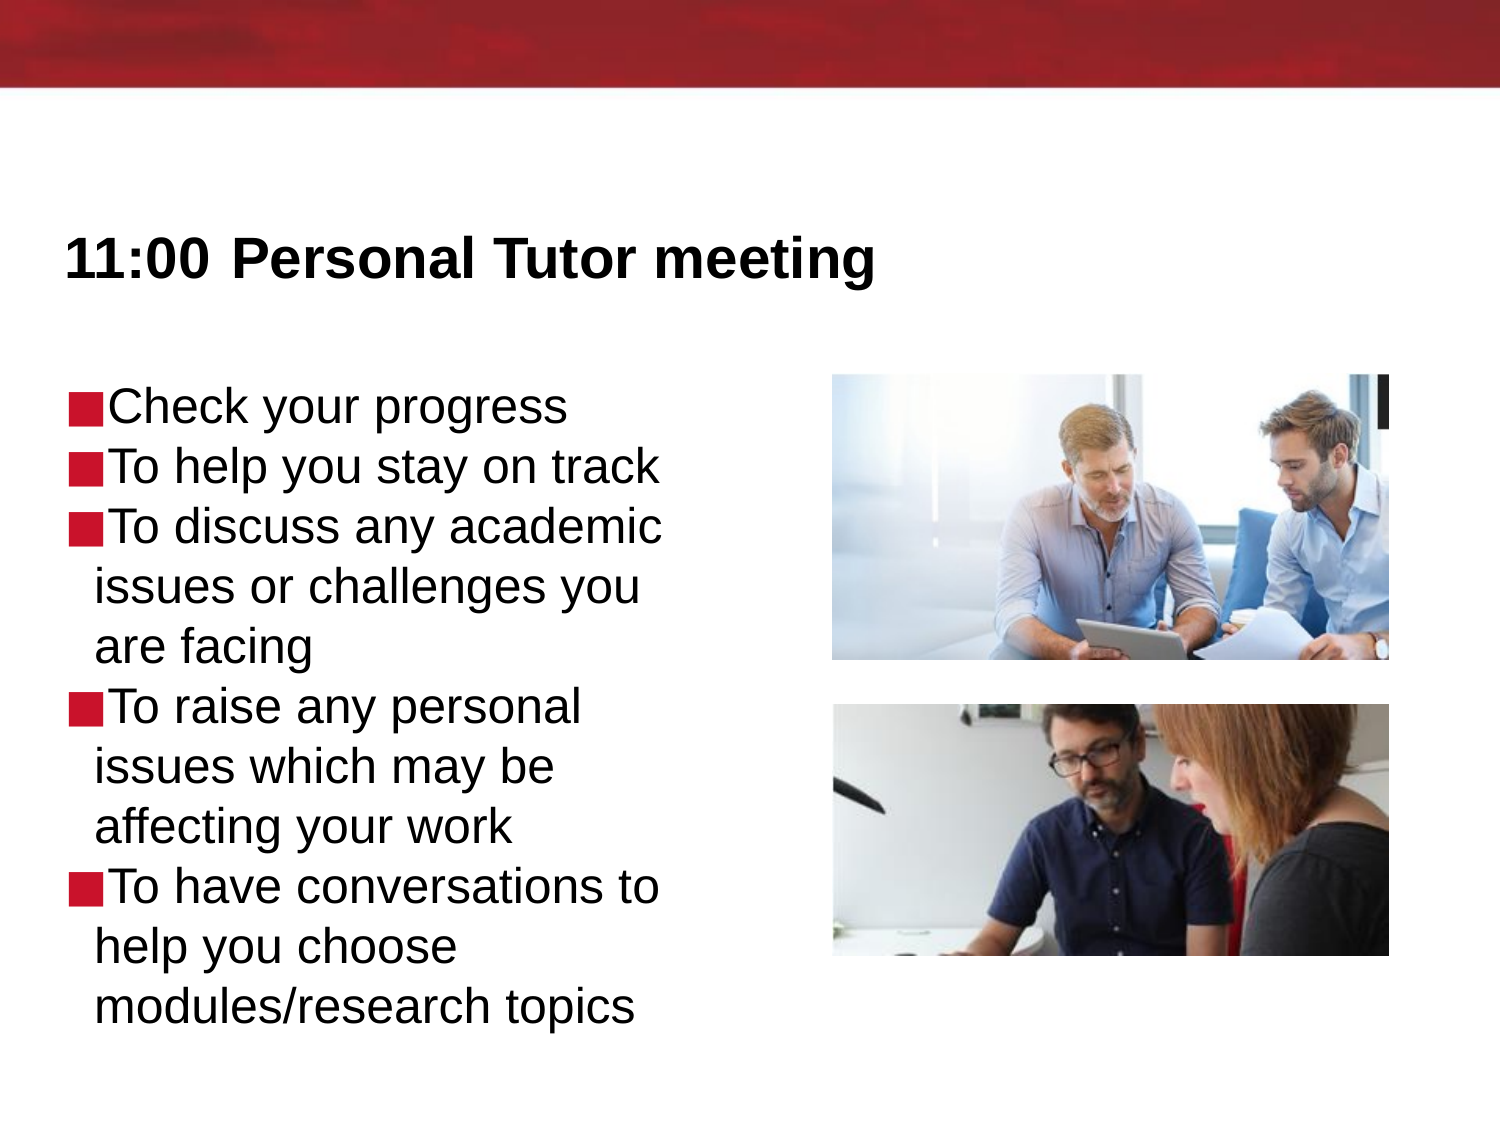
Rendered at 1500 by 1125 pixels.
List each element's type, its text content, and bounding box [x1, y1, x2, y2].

title 11:00 Personal Tutor meeting [64, 219, 1447, 362]
picture [0, 0, 1500, 1125]
text_box Check your progress To help you stay on track To discuss any academic issues or challenges you are facing To raise any personal issues which may be affecting your work To have conversations to help you choose modules/research topics [64, 373, 727, 1020]
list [832, 373, 1390, 660]
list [832, 703, 1390, 956]
